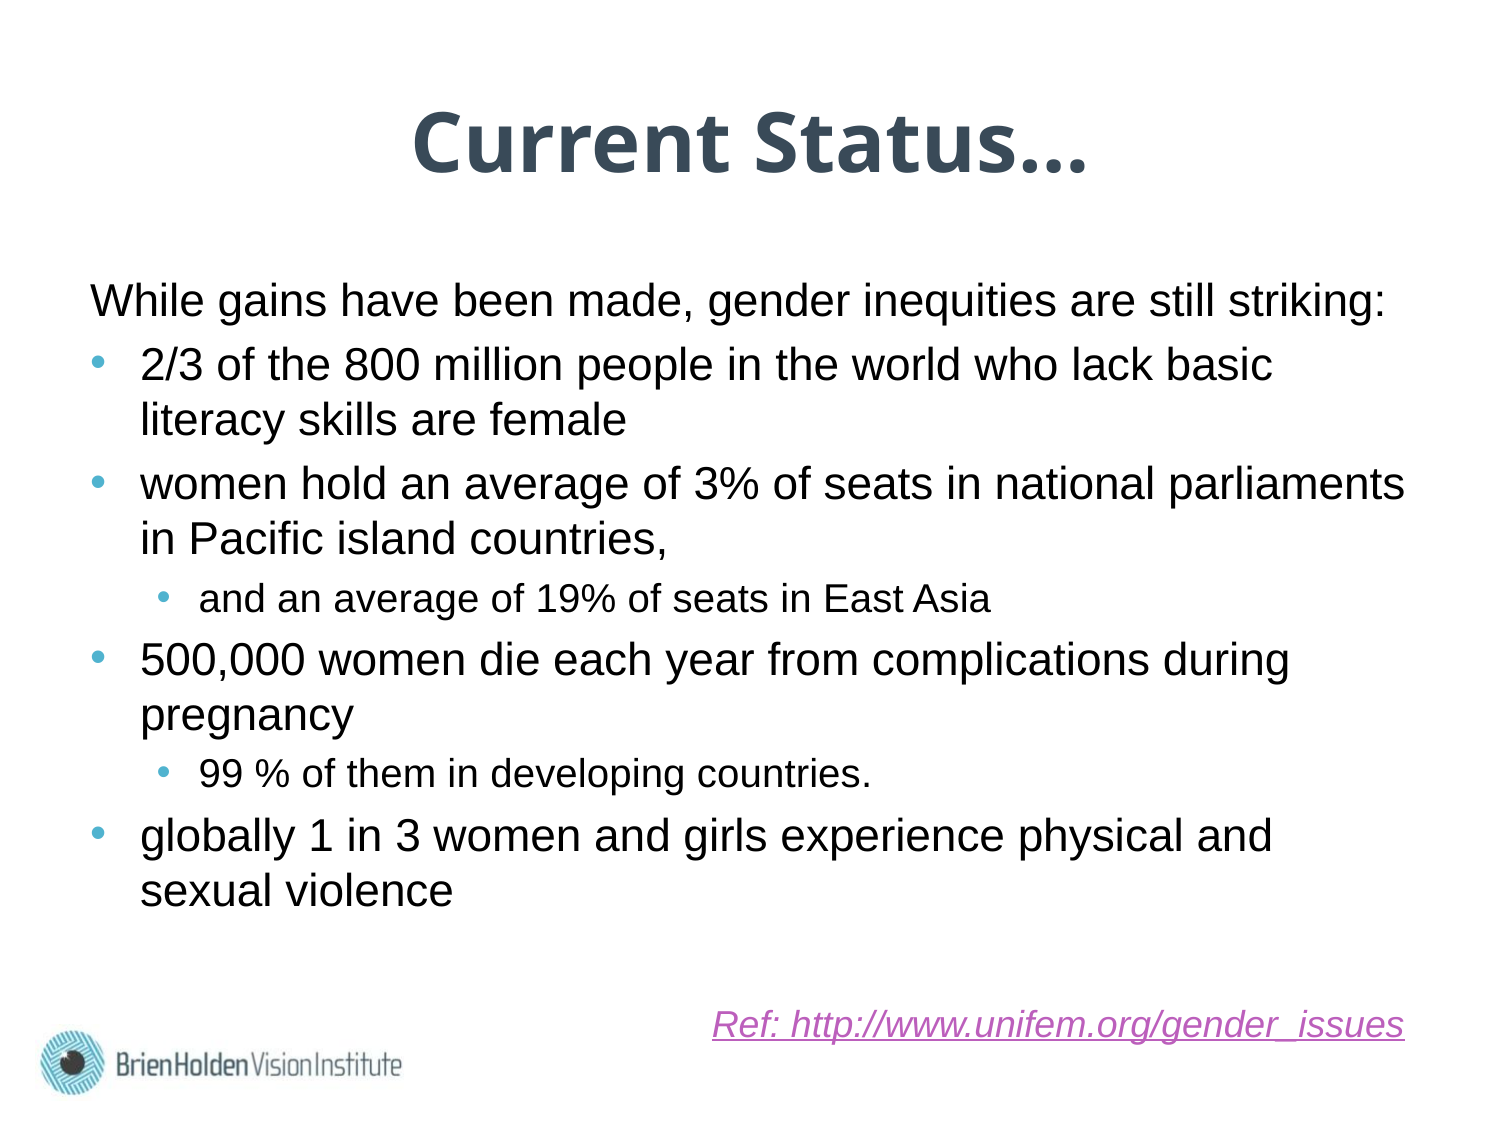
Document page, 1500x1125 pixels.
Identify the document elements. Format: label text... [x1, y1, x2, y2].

list While gains have been made, gender inequities are still striking: 2/3 of the 800 million people in the world who lack basic literacy skills are female women hold an average of 3% of seats in national parliaments in Pacific island countries, and an average of 19% of seats in East Asia 500,000 women die each year from complications during pregnancy 99 % of them in developing countries. globally 1 in 3 women and girls experience physical and sexual violence [75, 262, 1425, 963]
picture [35, 1024, 411, 1101]
text_box Ref: http://www.unifem.org/gender_issues [697, 992, 1420, 1053]
title Current Status… [75, 45, 1425, 233]
